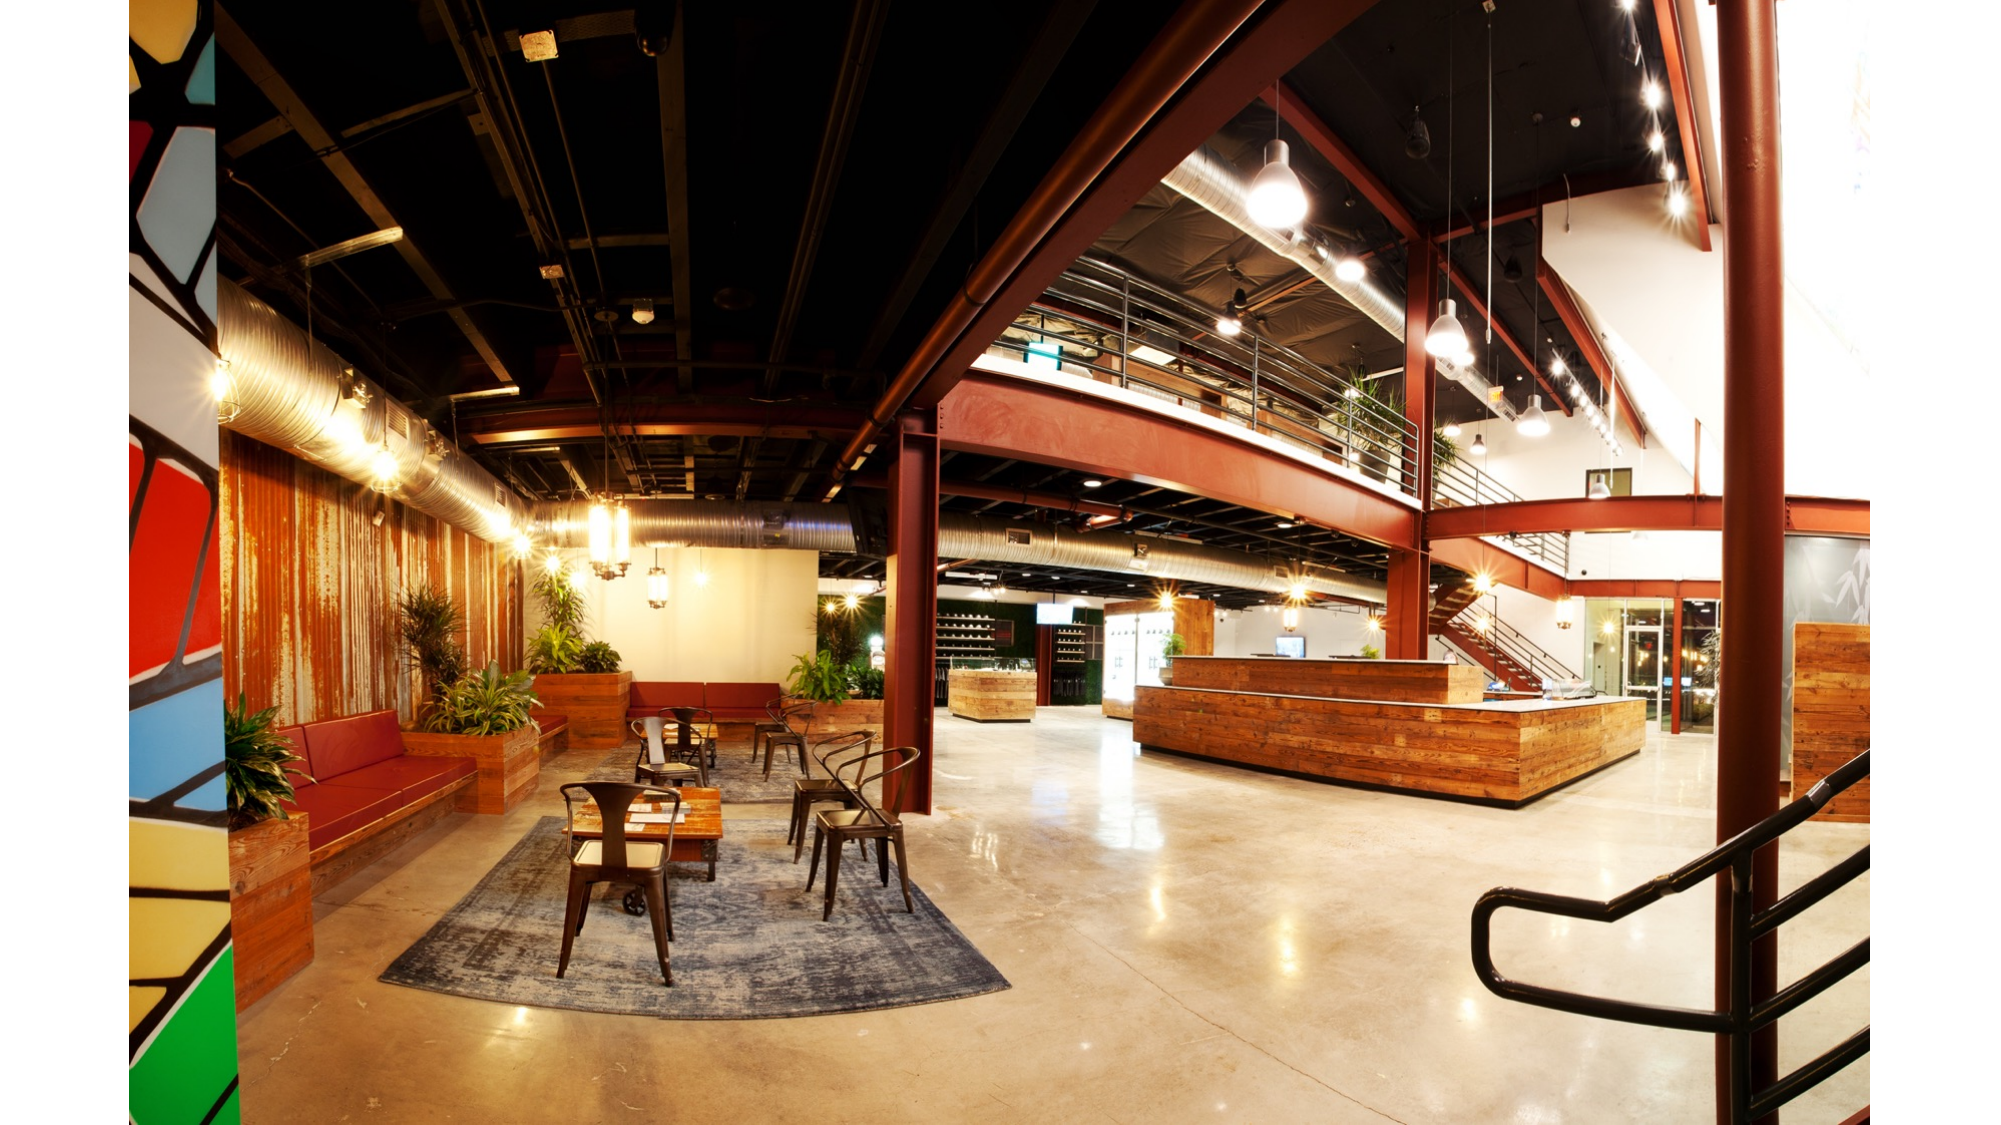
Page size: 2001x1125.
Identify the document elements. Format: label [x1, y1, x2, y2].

picture [129, 0, 1870, 1125]
